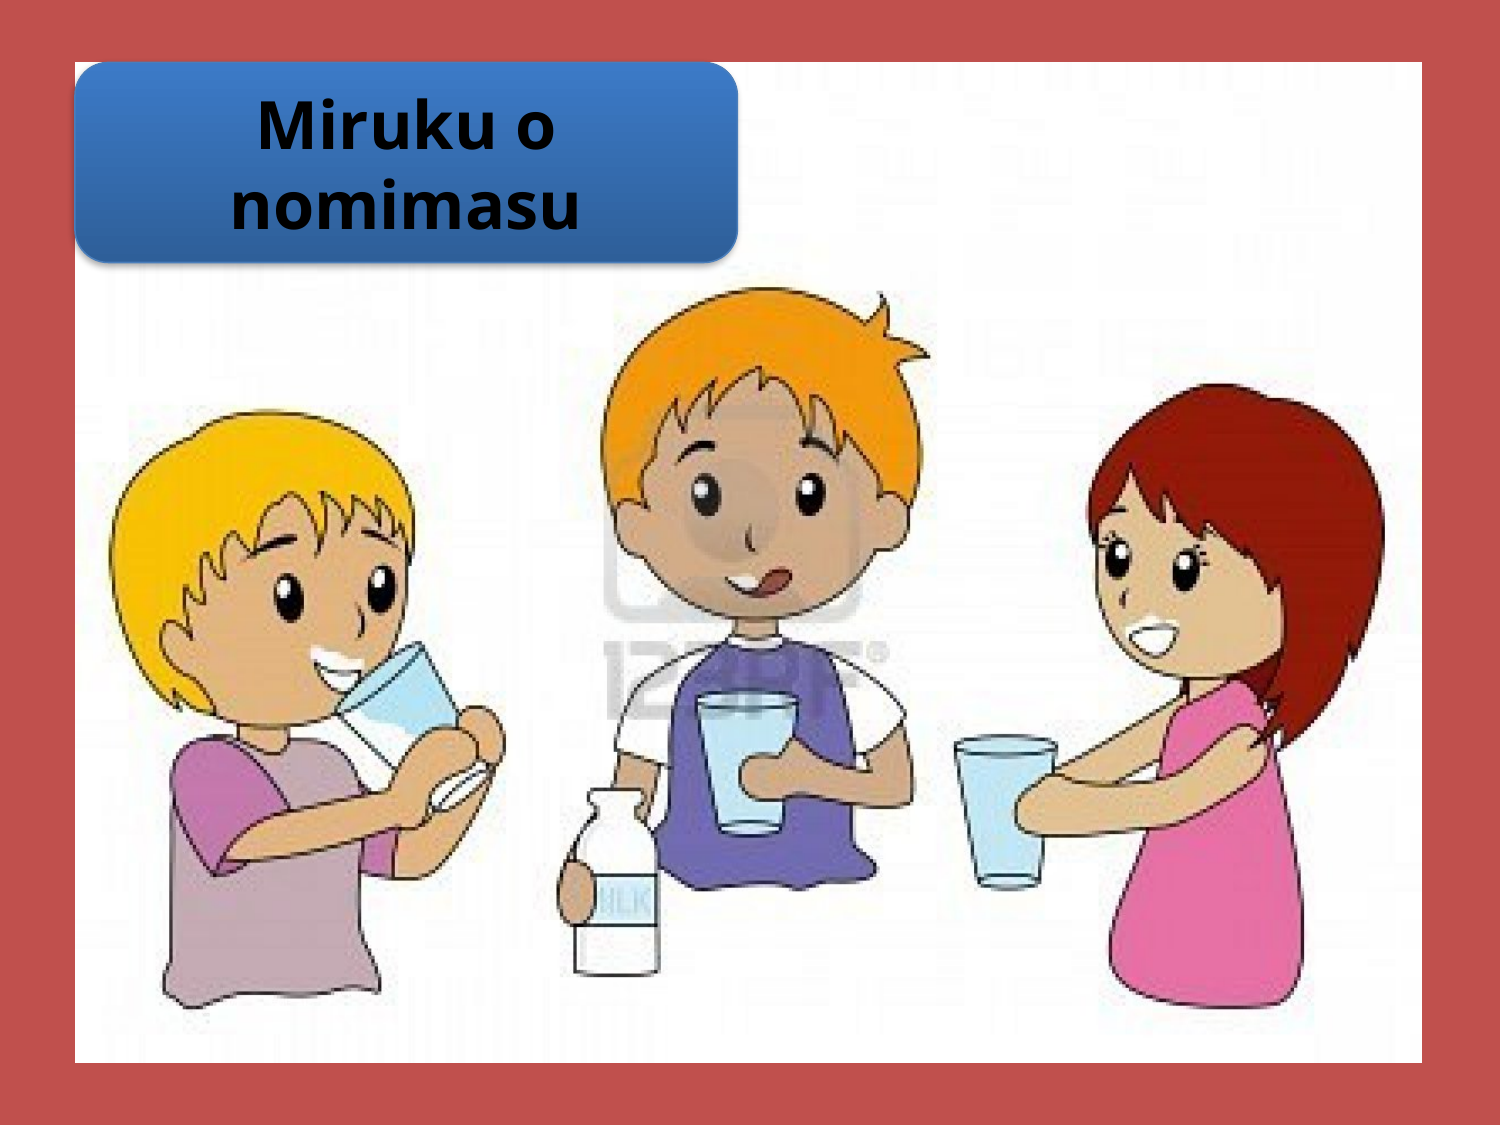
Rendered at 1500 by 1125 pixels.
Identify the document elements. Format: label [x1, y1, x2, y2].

list [74, 62, 1422, 1063]
